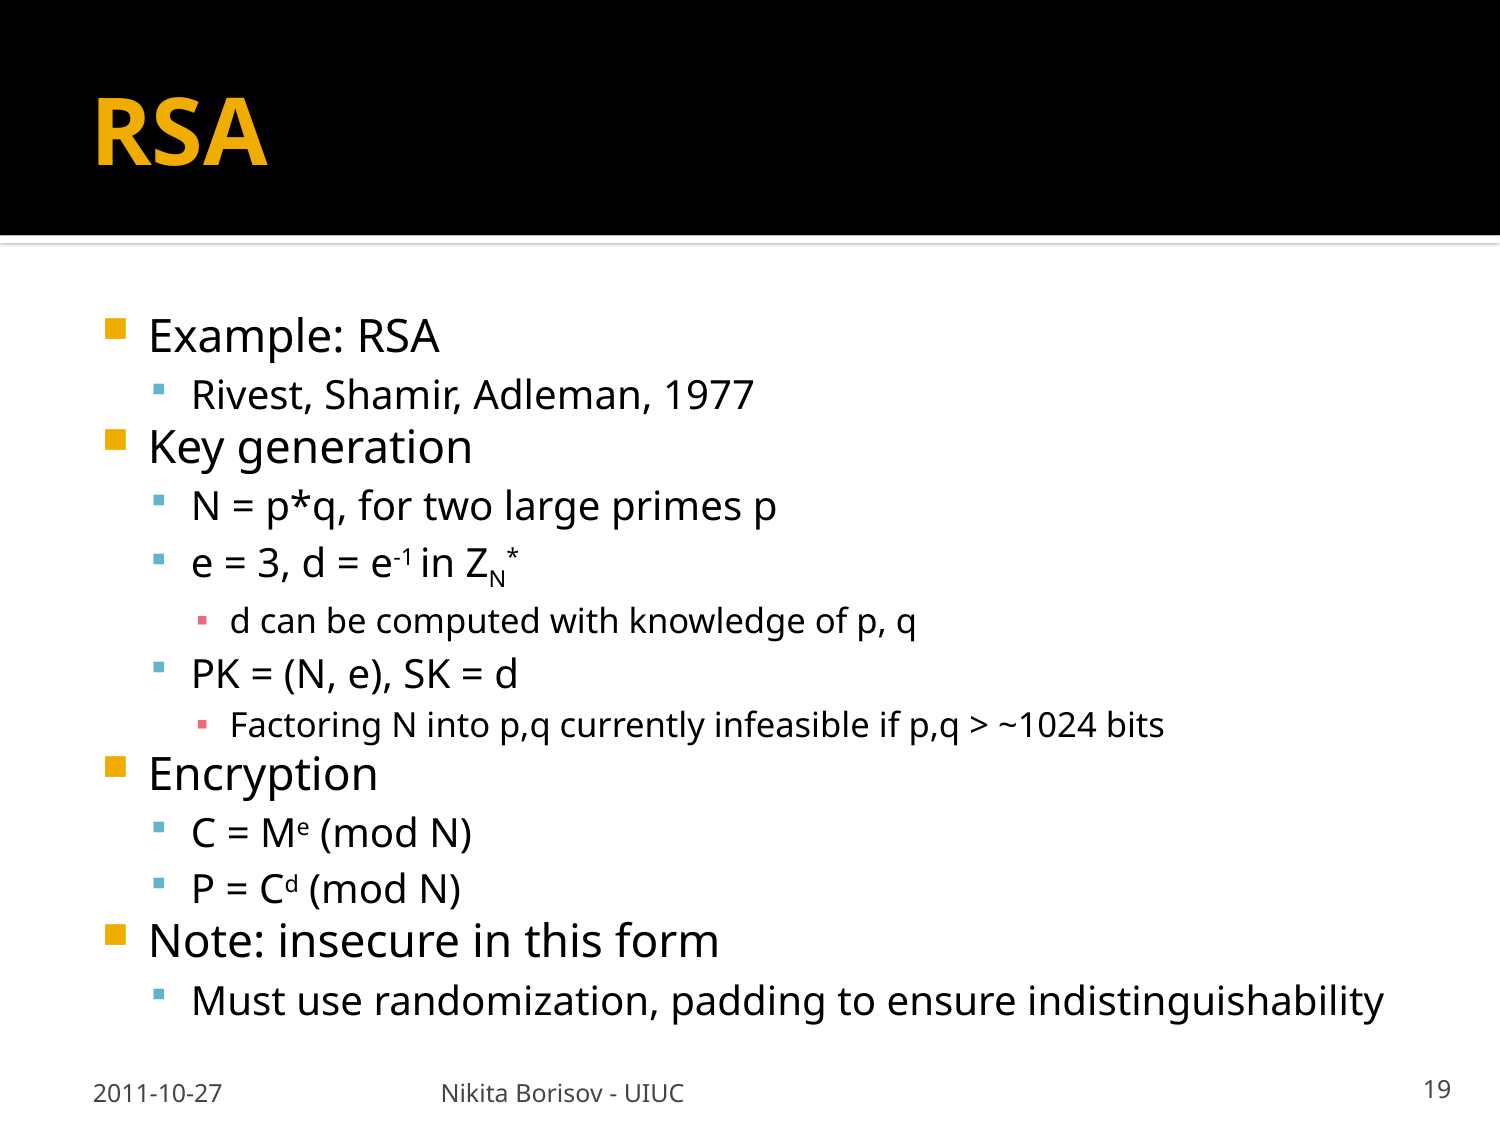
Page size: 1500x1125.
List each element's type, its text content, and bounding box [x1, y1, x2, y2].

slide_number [75, 1062, 425, 1108]
list Example: RSA Rivest, Shamir, Adleman, 1977 Key generation N = p*q, for two large primes p e = 3, d = e-1 in ZN* d can be computed with knowledge of p, q PK = (N, e), SK = d Factoring N into p,q currently infeasible if p,q > ~1024 bits Encryption C = Me (mod N) P = Cd (mod N) Note: insecure in this form Must use randomization, padding to ensure indistinguishability [75, 291, 1425, 1050]
footer Nikita Borisov - UIUC [433, 1062, 1337, 1108]
slide_number 19 [1345, 1062, 1467, 1108]
title RSA [75, 25, 1425, 231]
